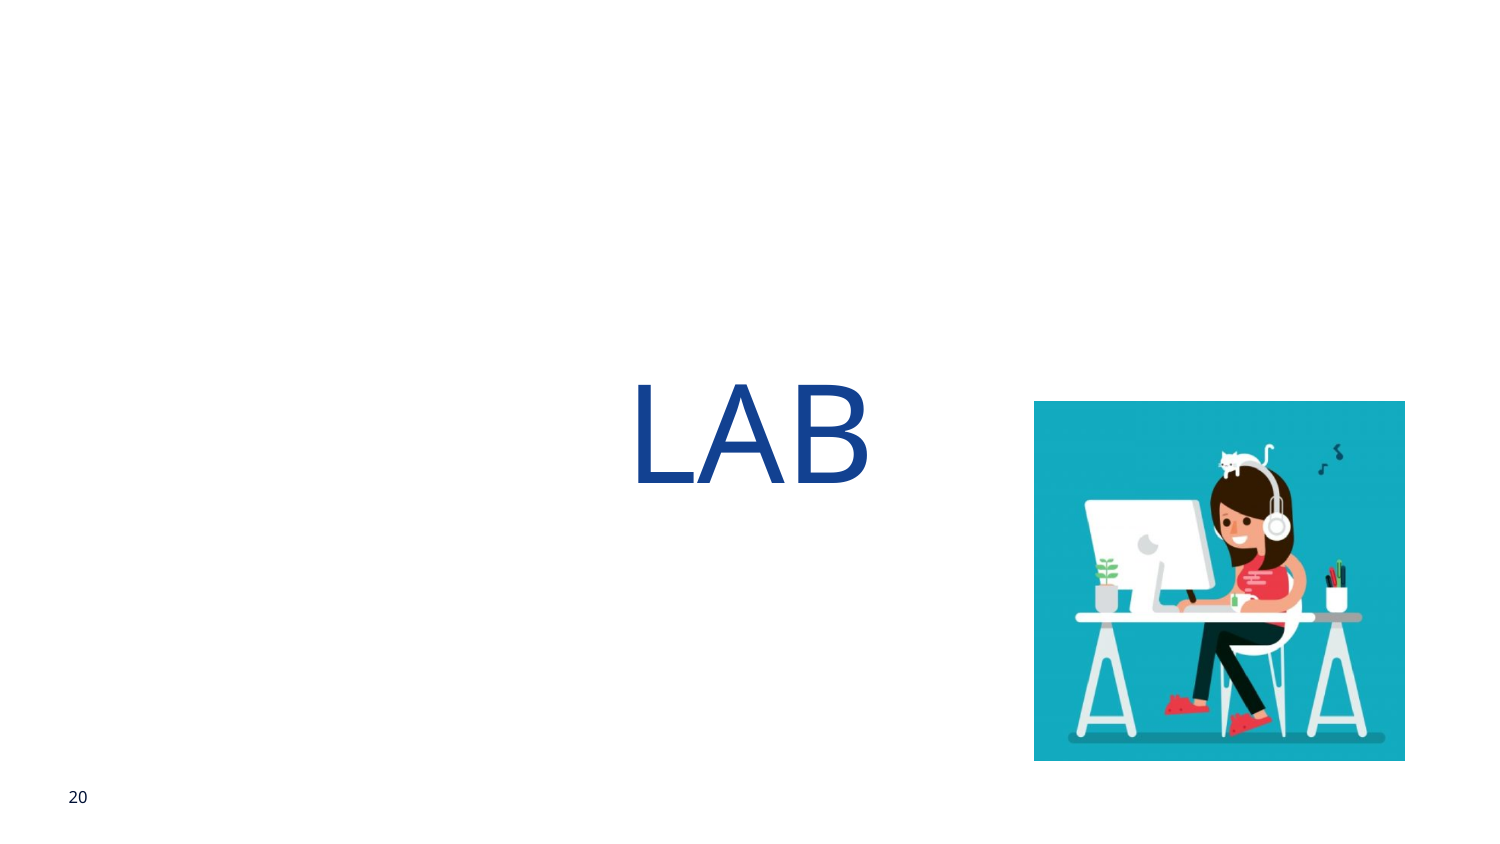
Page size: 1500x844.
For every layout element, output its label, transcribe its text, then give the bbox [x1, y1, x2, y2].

title LAB [68, 45, 1432, 490]
picture [1034, 401, 1405, 761]
